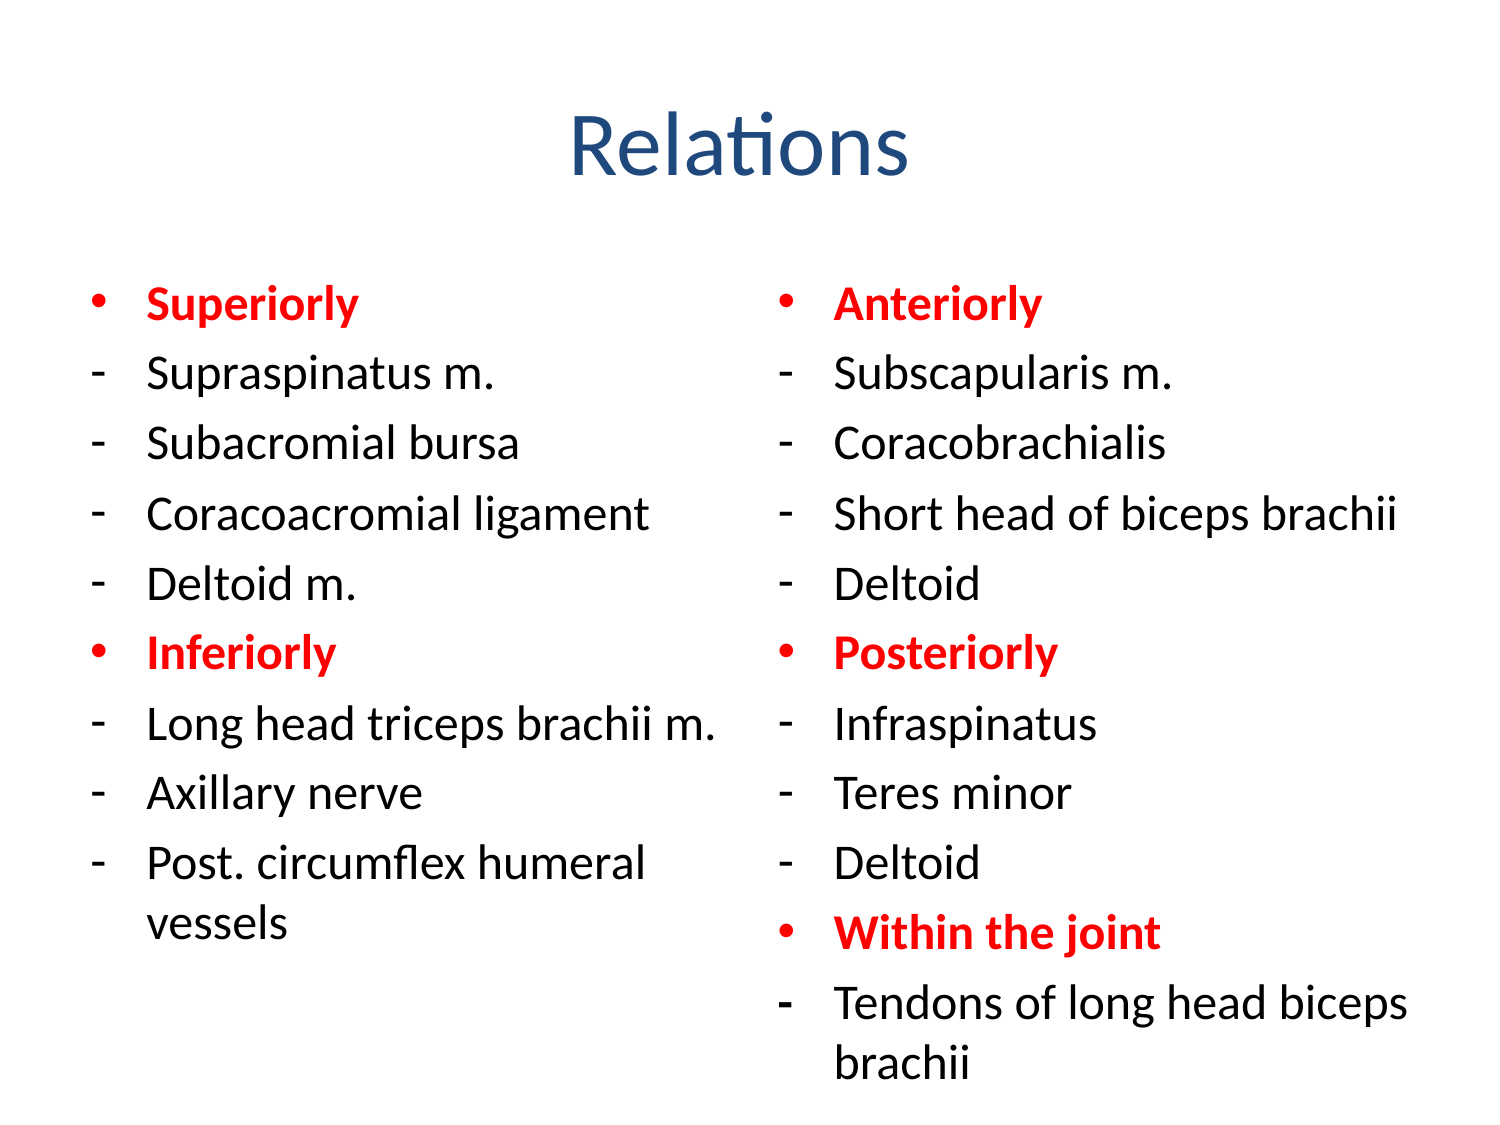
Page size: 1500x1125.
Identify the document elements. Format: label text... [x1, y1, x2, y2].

list Anteriorly Subscapularis m. Coracobrachialis Short head of biceps brachii Deltoid Posteriorly Infraspinatus Teres minor Deltoid Within the joint - Tendons of long head biceps brachii [762, 262, 1426, 1006]
title Relations [74, 44, 1426, 233]
list Superiorly Supraspinatus m. Subacromial bursa Coracoacromial ligament Deltoid m. Inferiorly Long head triceps brachii m. Axillary nerve Post. circumflex humeral vessels [74, 262, 738, 1006]
